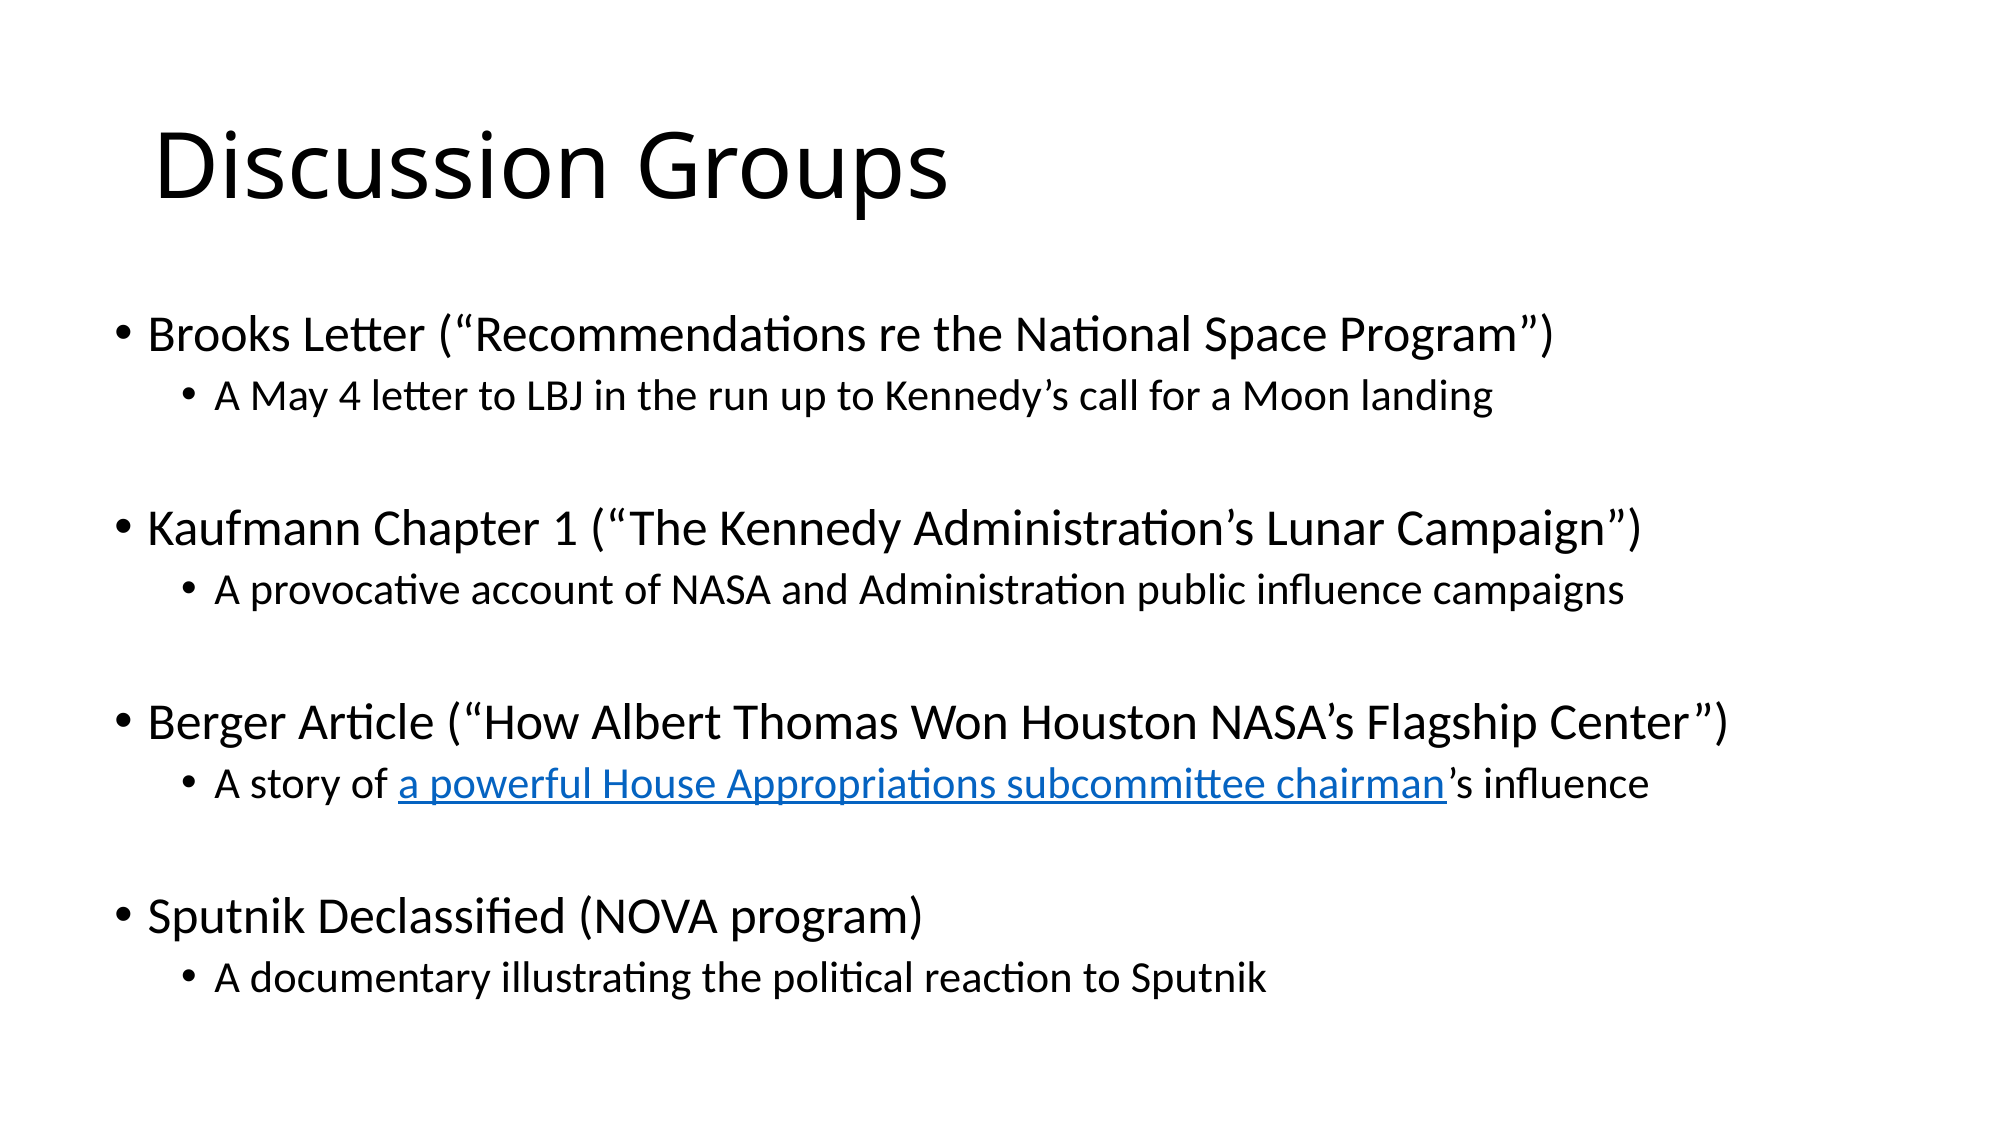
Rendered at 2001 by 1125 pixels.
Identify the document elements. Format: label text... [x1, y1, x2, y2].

title Discussion Groups [137, 59, 1863, 278]
list Brooks Letter (“Recommendations re the National Space Program”) A May 4 letter to LBJ in the run up to Kennedy’s call for a Moon landing Kaufmann Chapter 1 (“The Kennedy Administration’s Lunar Campaign”) A provocative account of NASA and Administration public influence campaigns Berger Article (“How Albert Thomas Won Houston NASA’s Flagship Center”) A story of a powerful House Appropriations subcommittee chairman’s influence Sputnik Declassified (NOVA program) A documentary illustrating the political reaction to Sputnik [99, 299, 1979, 1014]
